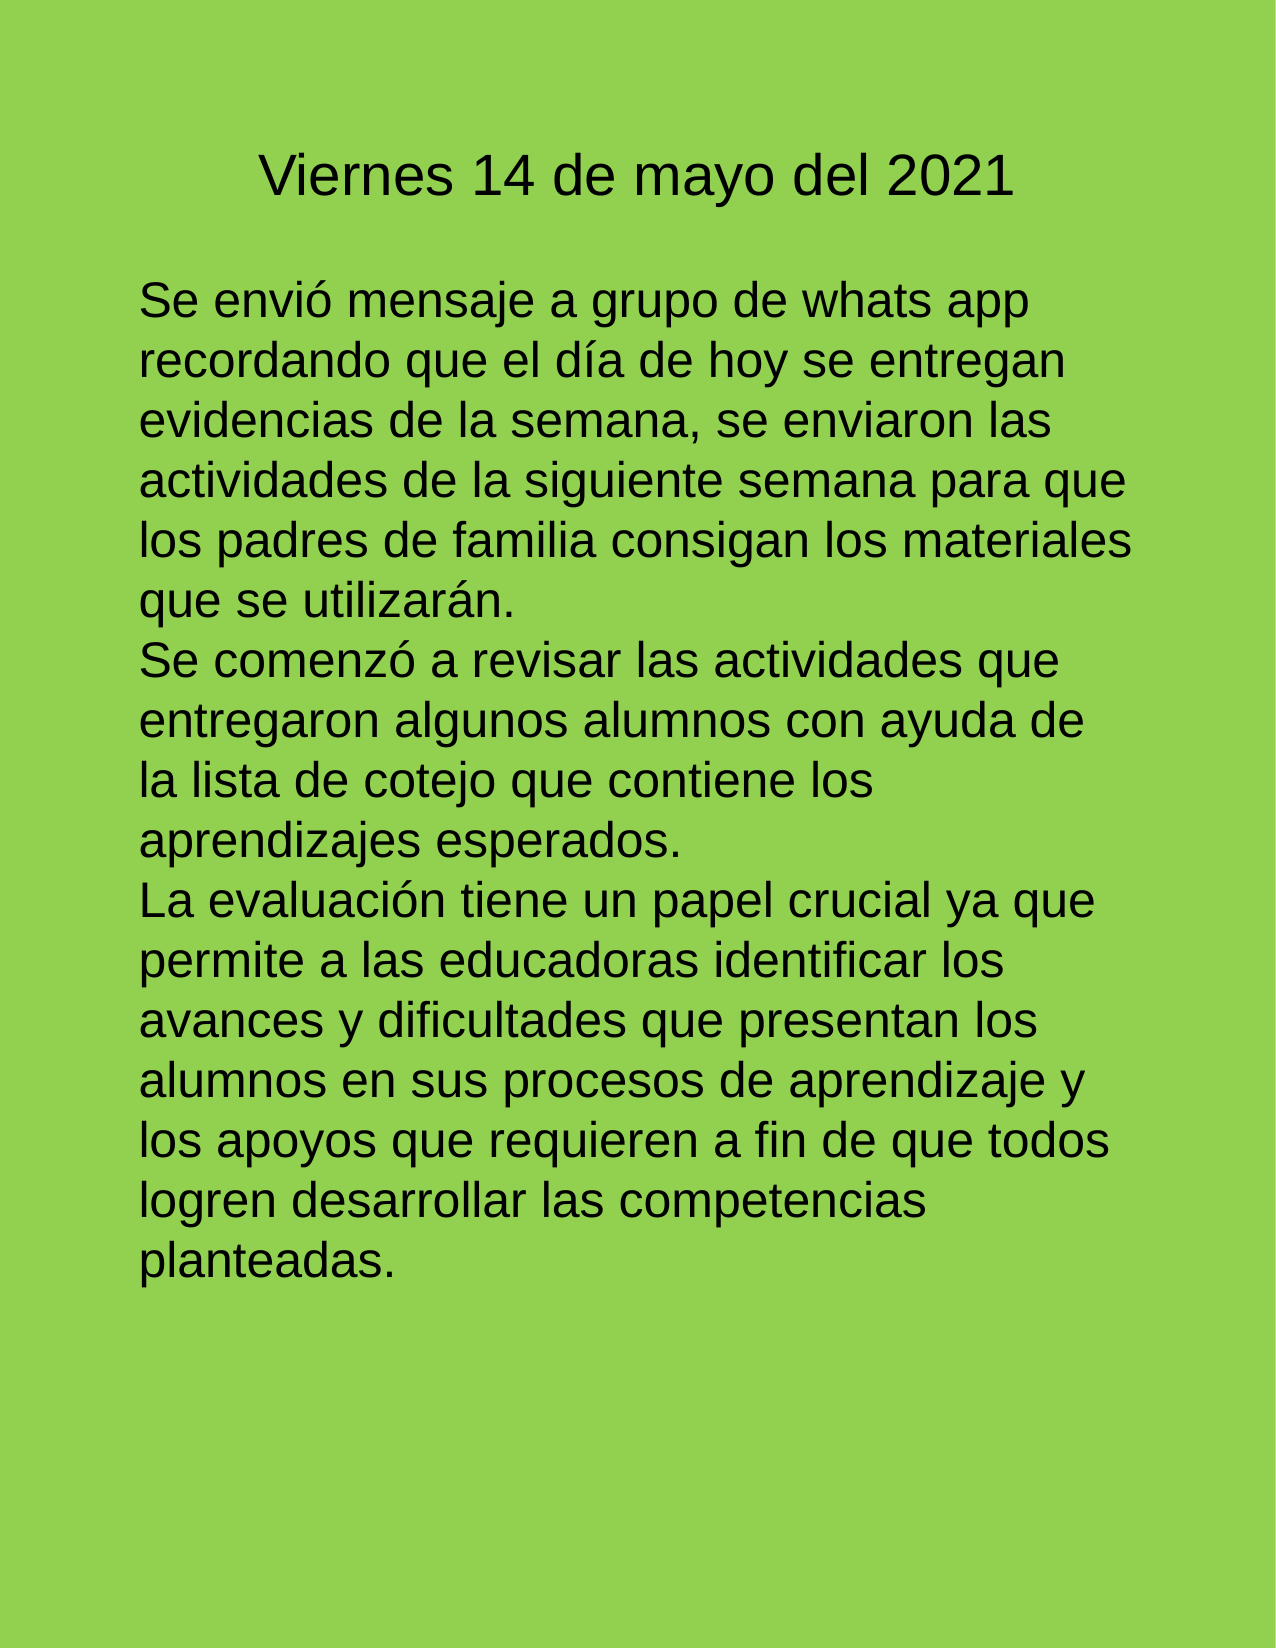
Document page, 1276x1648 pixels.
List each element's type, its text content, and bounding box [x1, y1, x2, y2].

text_box Viernes 14 de mayo del 2021 Se envió mensaje a grupo de whats app recordando que el día de hoy se entregan evidencias de la semana, se enviaron las actividades de la siguiente semana para que los padres de familia consigan los materiales que se utilizarán. Se comenzó a revisar las actividades que entregaron algunos alumnos con ayuda de la lista de cotejo que contiene los aprendizajes esperados. La evaluación tiene un papel crucial ya que permite a las educadoras identificar los avances y dificultades que presentan los alumnos en sus procesos de aprendizaje y los apoyos que requieren a fin de que todos logren desarrollar las competencias planteadas. [123, 129, 1152, 1355]
